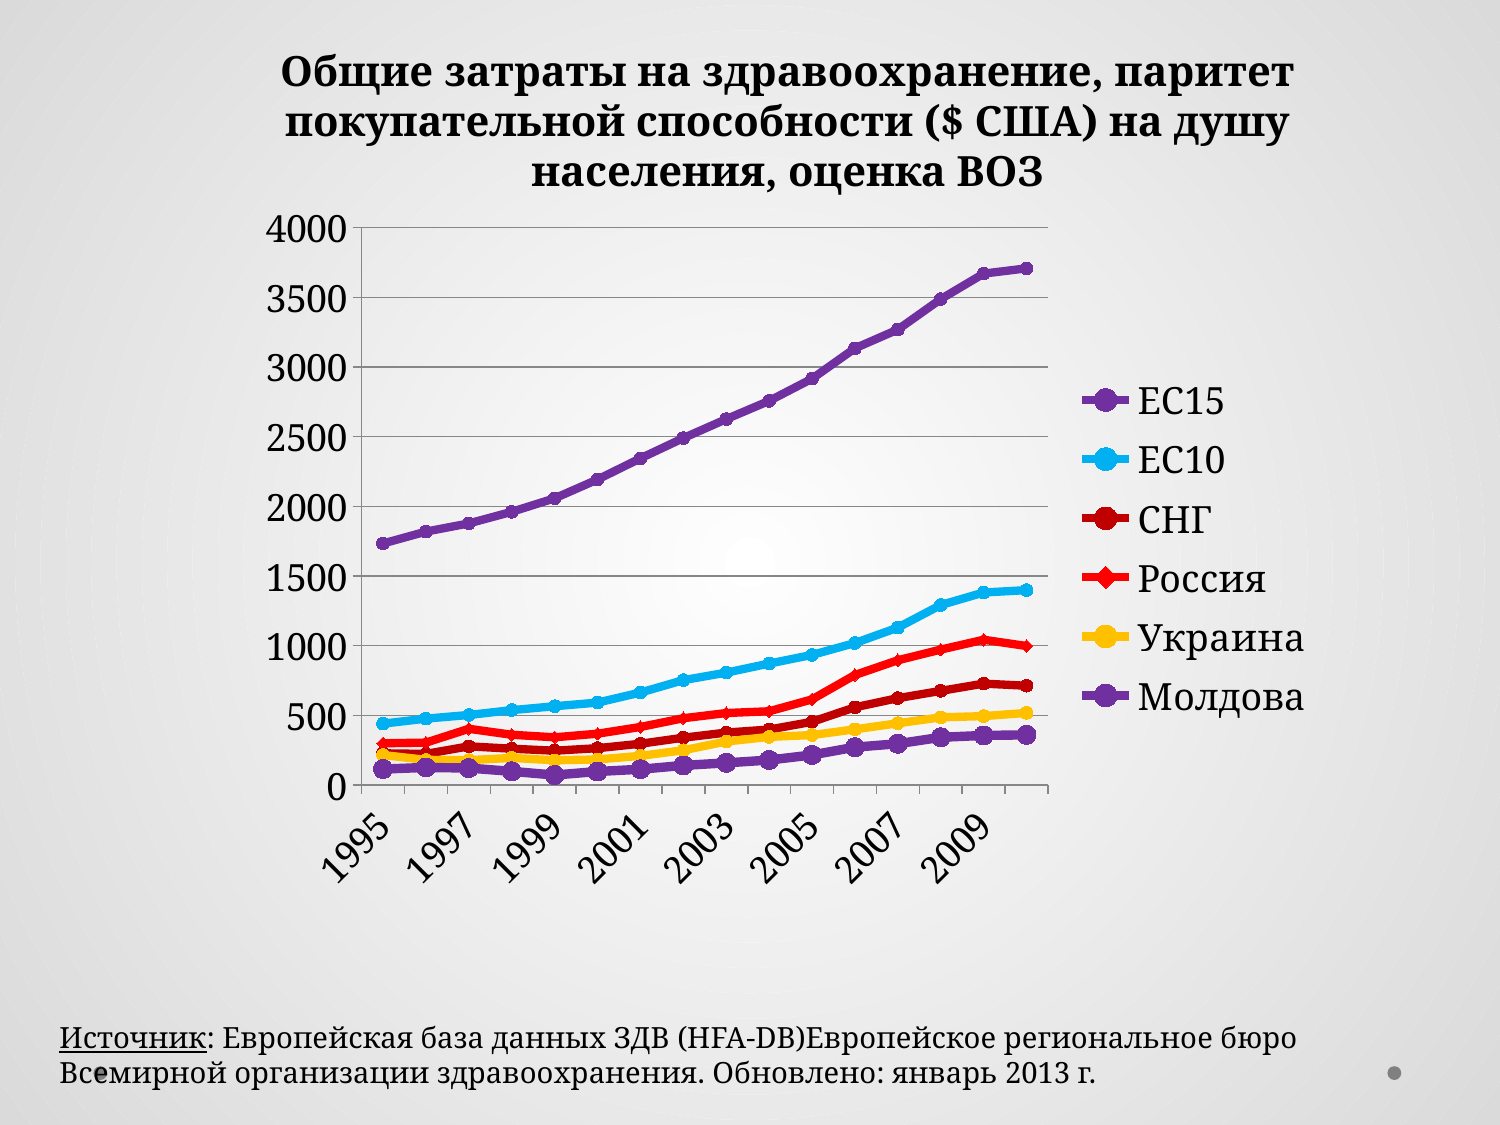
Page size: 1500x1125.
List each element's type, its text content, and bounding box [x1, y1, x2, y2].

text_box Источник: Европейская база данных ЗДВ (HFA-DB)Европейское региональное бюро Всемирной организации здравоохранения. Обновлено: январь 2013 г. [44, 1012, 1445, 1098]
chart [243, 187, 1332, 909]
text_box Общие затраты на здравоохранение, паритет покупательной способности ($ CША) на душу населения, оценка ВОЗ [224, 37, 1350, 203]
